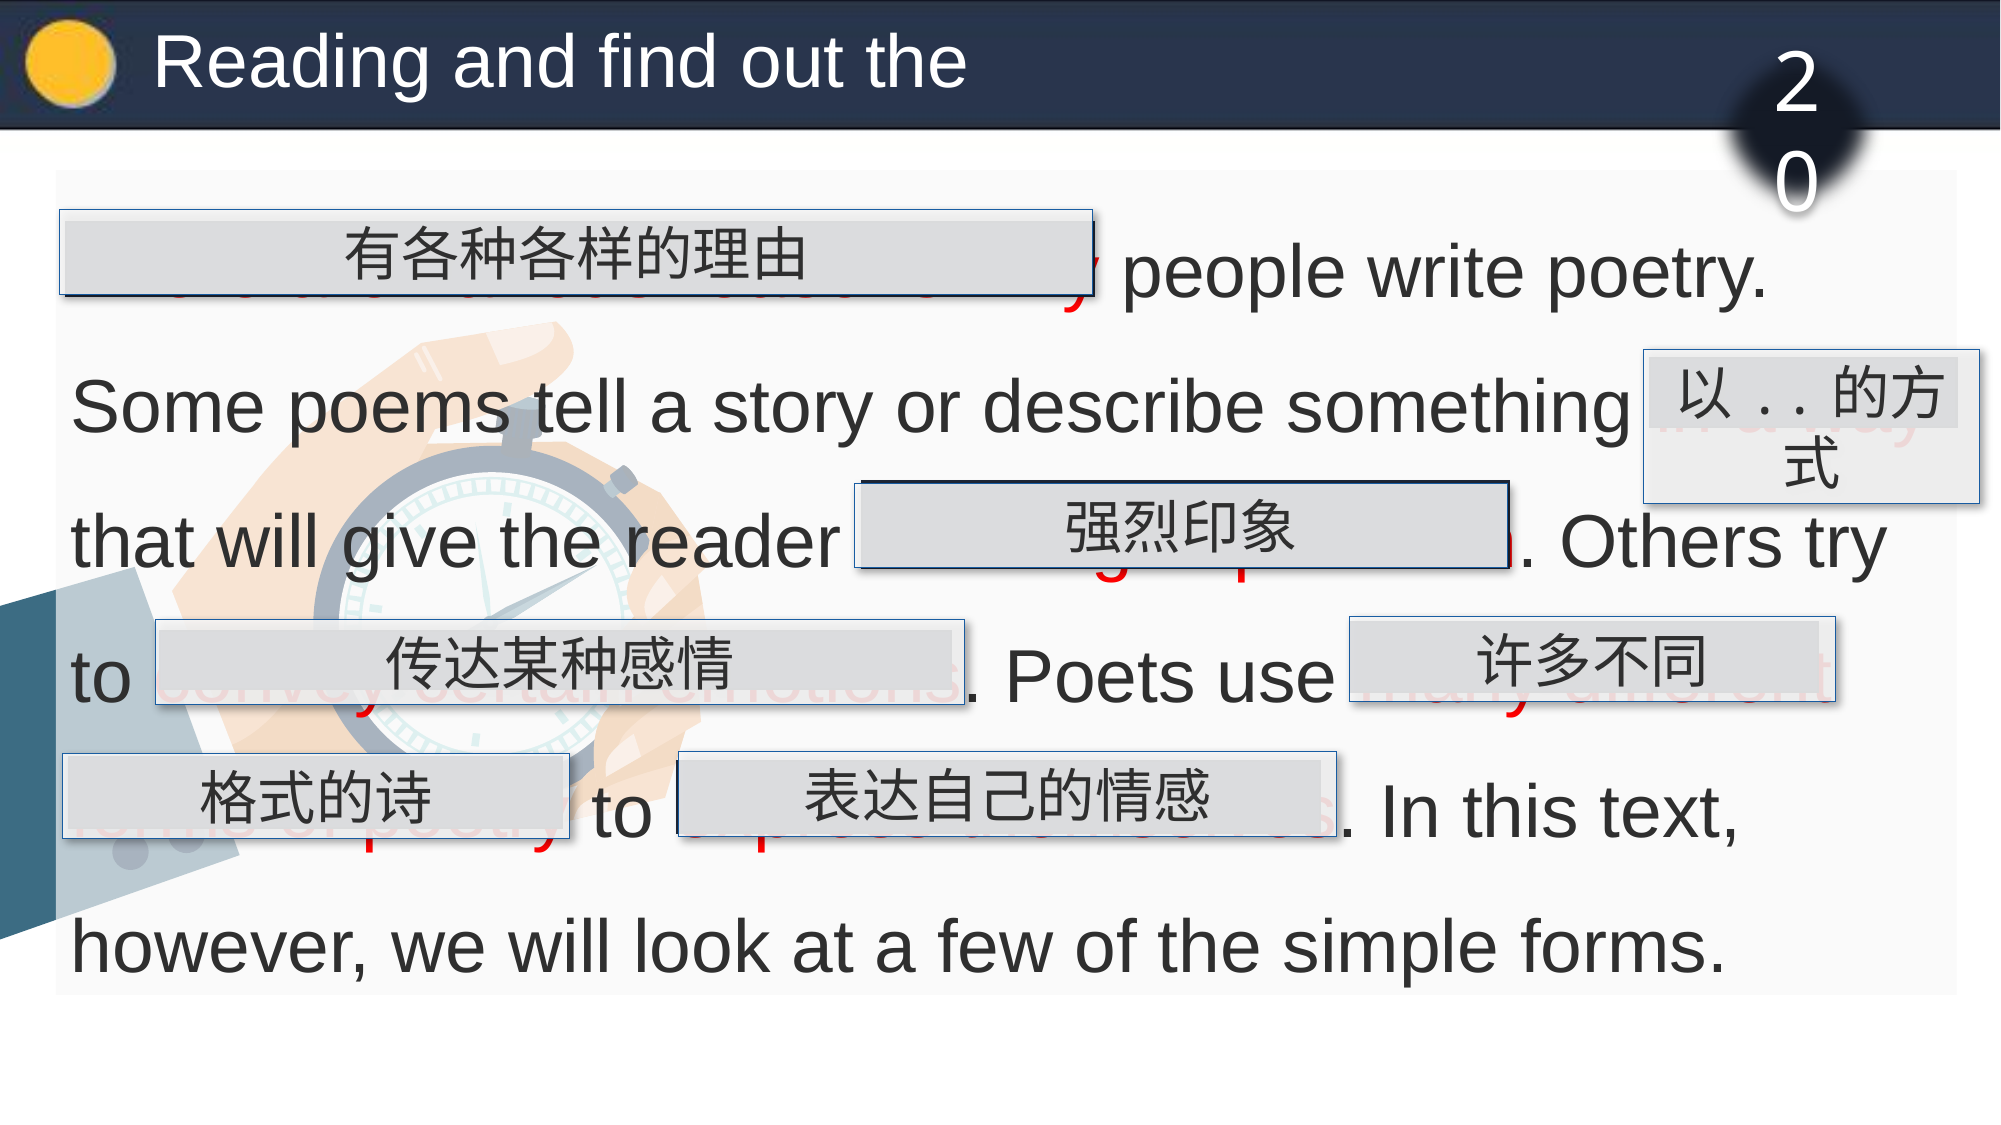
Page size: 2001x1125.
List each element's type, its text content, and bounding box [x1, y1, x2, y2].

text_box 有各种各样的理由 [59, 209, 1093, 295]
text_box There are various reasons why people write poetry. Some poems tell a story or describe something in a way that will give the reader a strong impression. Others try to convey certain emotions. Poets use many different forms of poetry to express themselves. In this text, however, we will look at a few of the simple forms. [55, 170, 1957, 995]
picture [0, 0, 2001, 1125]
text_box 20 [1748, 128, 1847, 175]
text_box 传达某种感情 [711, 619, 965, 705]
text_box 许多不同 [1349, 616, 1836, 702]
text_box 表达自己的情感 [711, 751, 1337, 837]
text_box 以..的方式 [1643, 349, 1980, 504]
text_box 强烈印象 [854, 483, 1508, 568]
title Reading and find out the [137, 0, 1907, 128]
